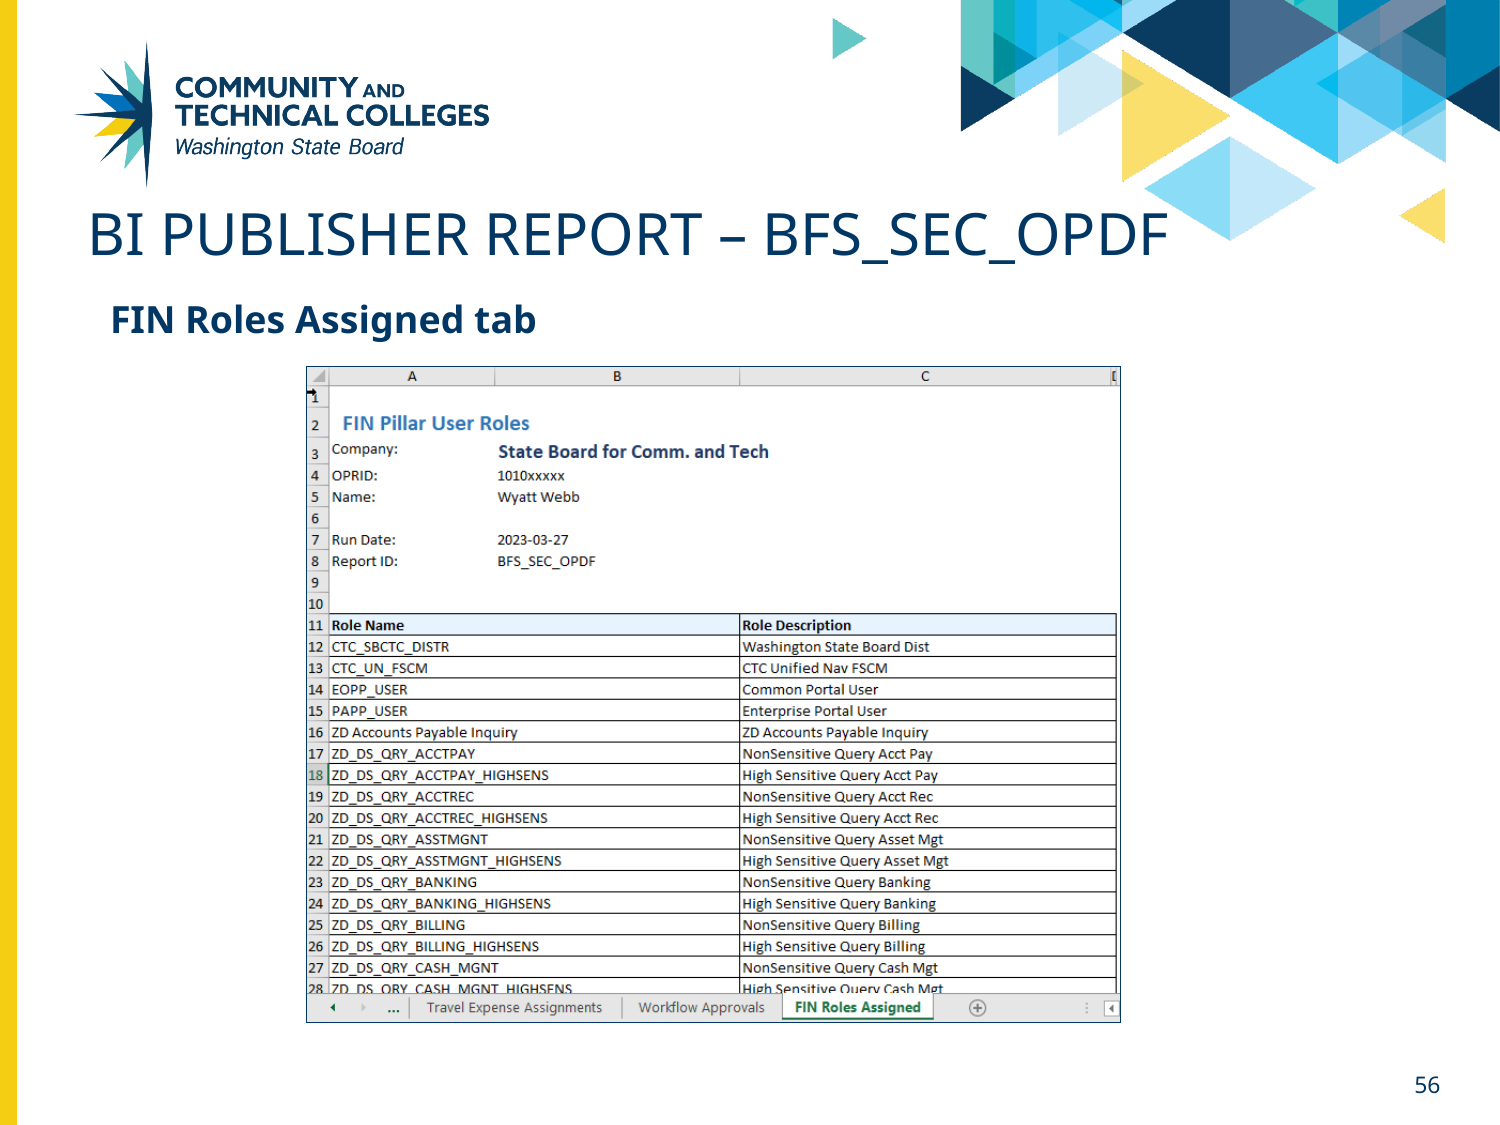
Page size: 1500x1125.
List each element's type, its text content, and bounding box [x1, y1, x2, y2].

slide_number 56 [1378, 1063, 1456, 1103]
title Bi Publisher report – bfs_sec_opdf [72, 198, 1441, 289]
picture [17, 25, 557, 228]
text_box FIN Roles Assigned tab [95, 288, 1332, 394]
picture [306, 366, 1121, 1023]
picture [832, 0, 1500, 243]
